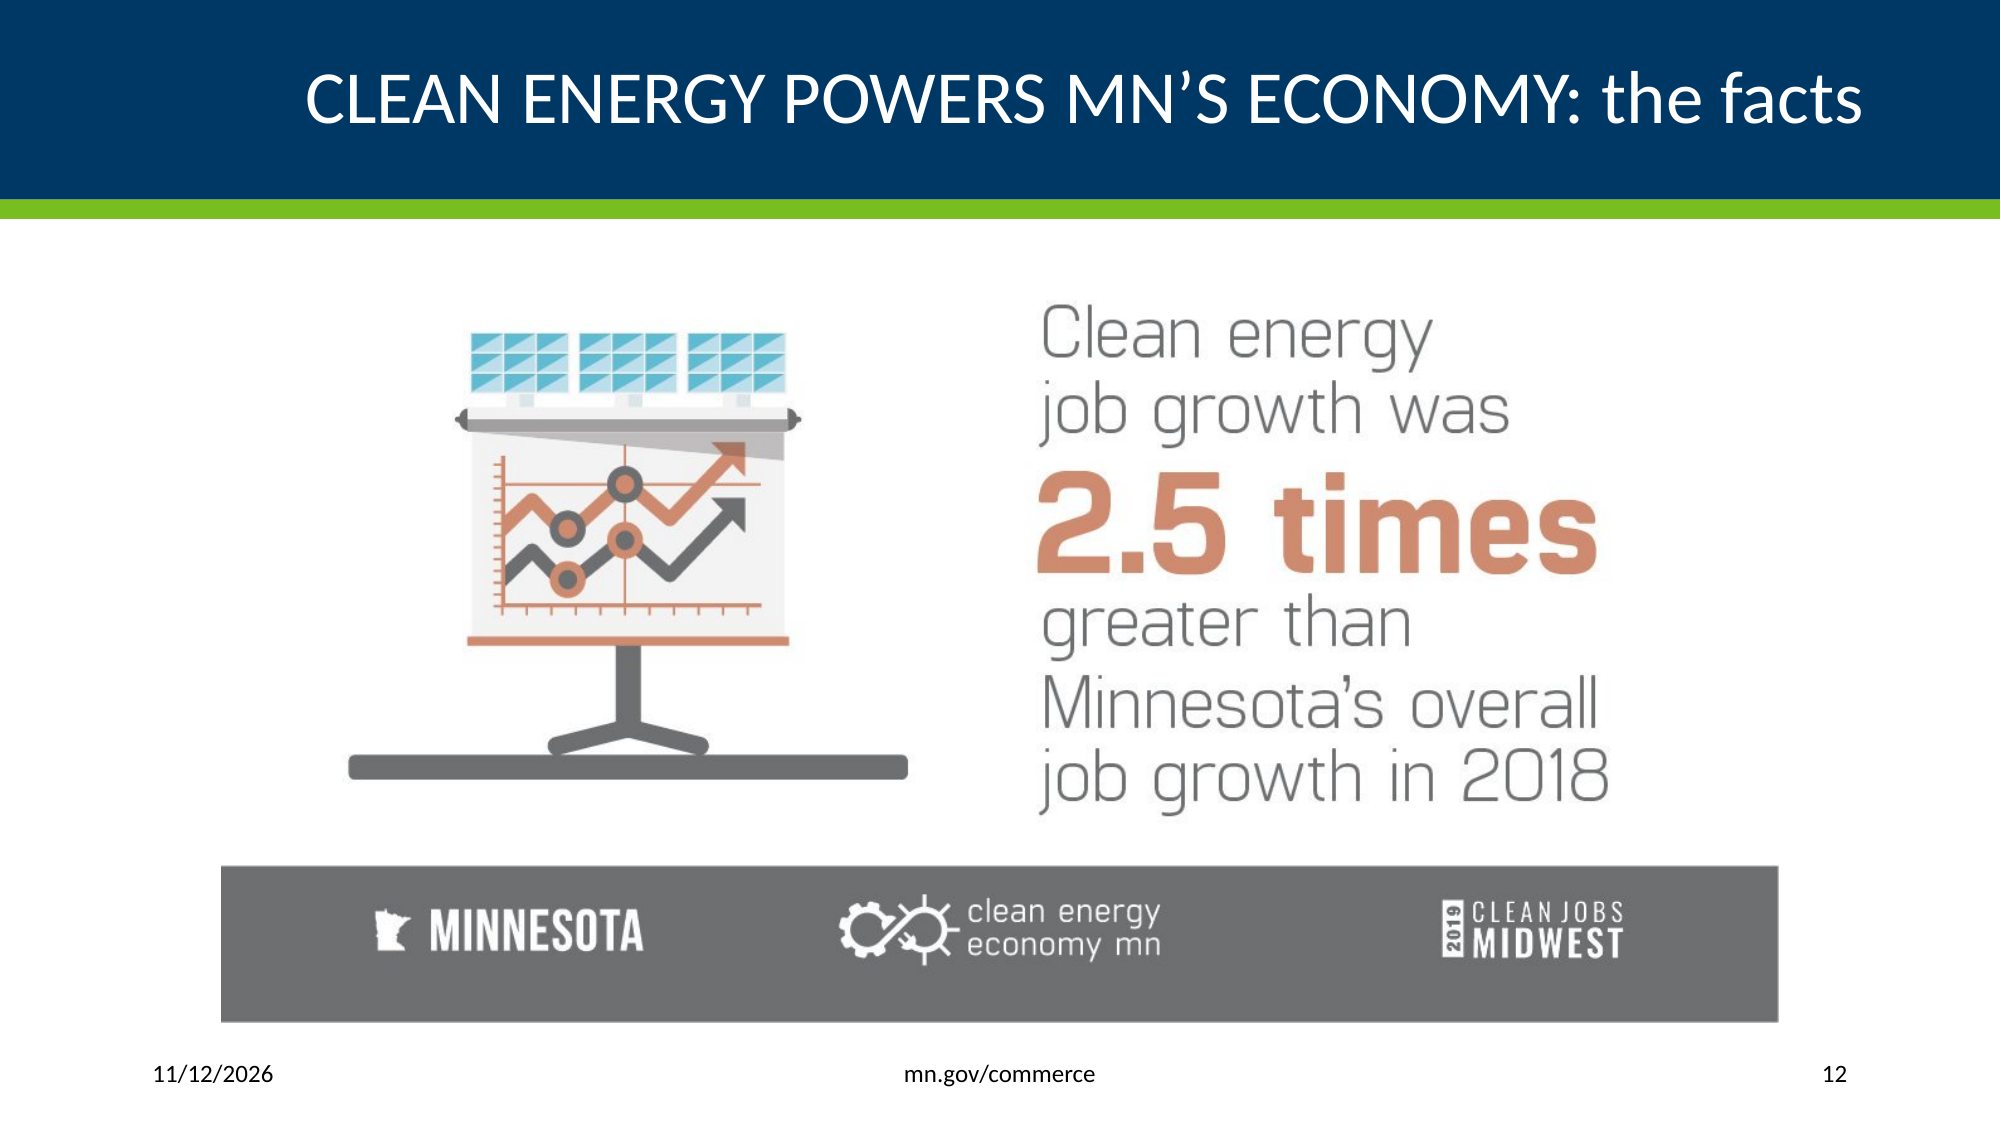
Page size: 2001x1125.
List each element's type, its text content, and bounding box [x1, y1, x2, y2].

picture [220, 219, 1780, 1023]
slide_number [137, 1042, 361, 1103]
slide_number 12 [1622, 1042, 1863, 1103]
footer mn.gov/commerce [541, 1042, 1459, 1103]
title CLEAN ENERGY POWERS MN’S ECONOMY: the facts [0, 0, 2000, 200]
